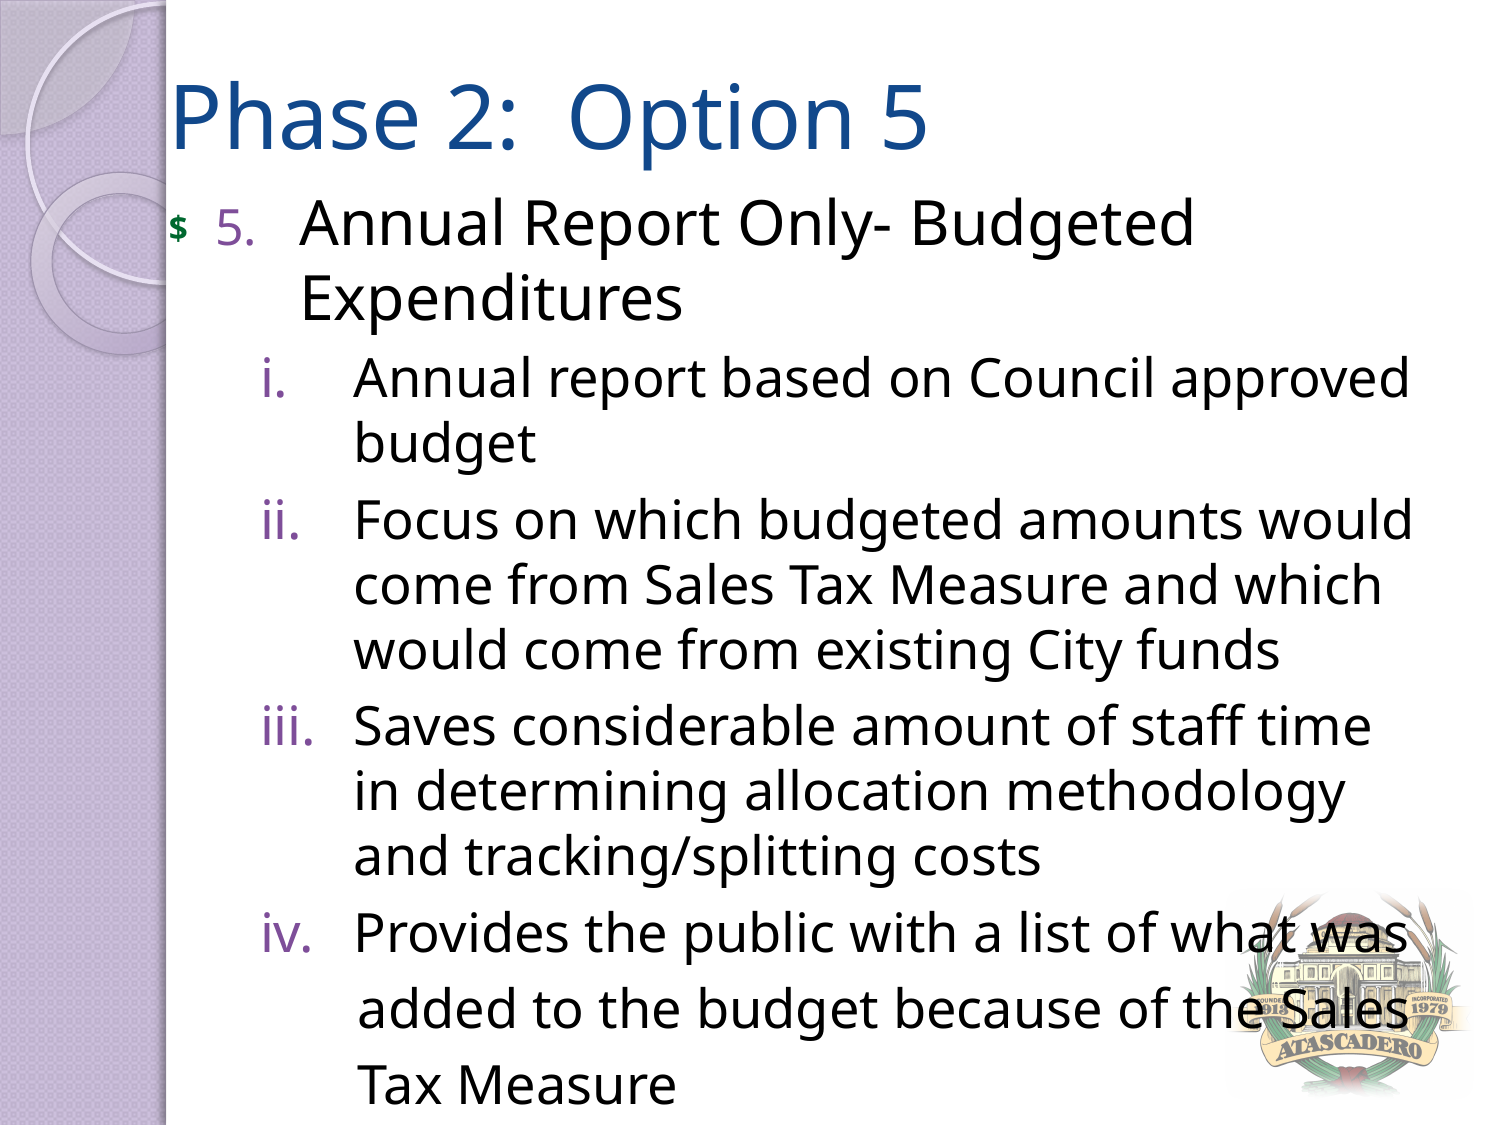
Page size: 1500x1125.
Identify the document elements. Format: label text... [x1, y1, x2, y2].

text_box $ [154, 199, 305, 415]
list Annual Report Only- Budgeted Expenditures Annual report based on Council approved budget Focus on which budgeted amounts would come from Sales Tax Measure and which would come from existing City funds Saves considerable amount of staff time in determining allocation methodology and tracking/splitting costs Provides the public with a list of what was added to the budget because of the Sales Tax Measure [186, 228, 1442, 801]
text_box Phase 2: Option 5 [154, 0, 1442, 228]
